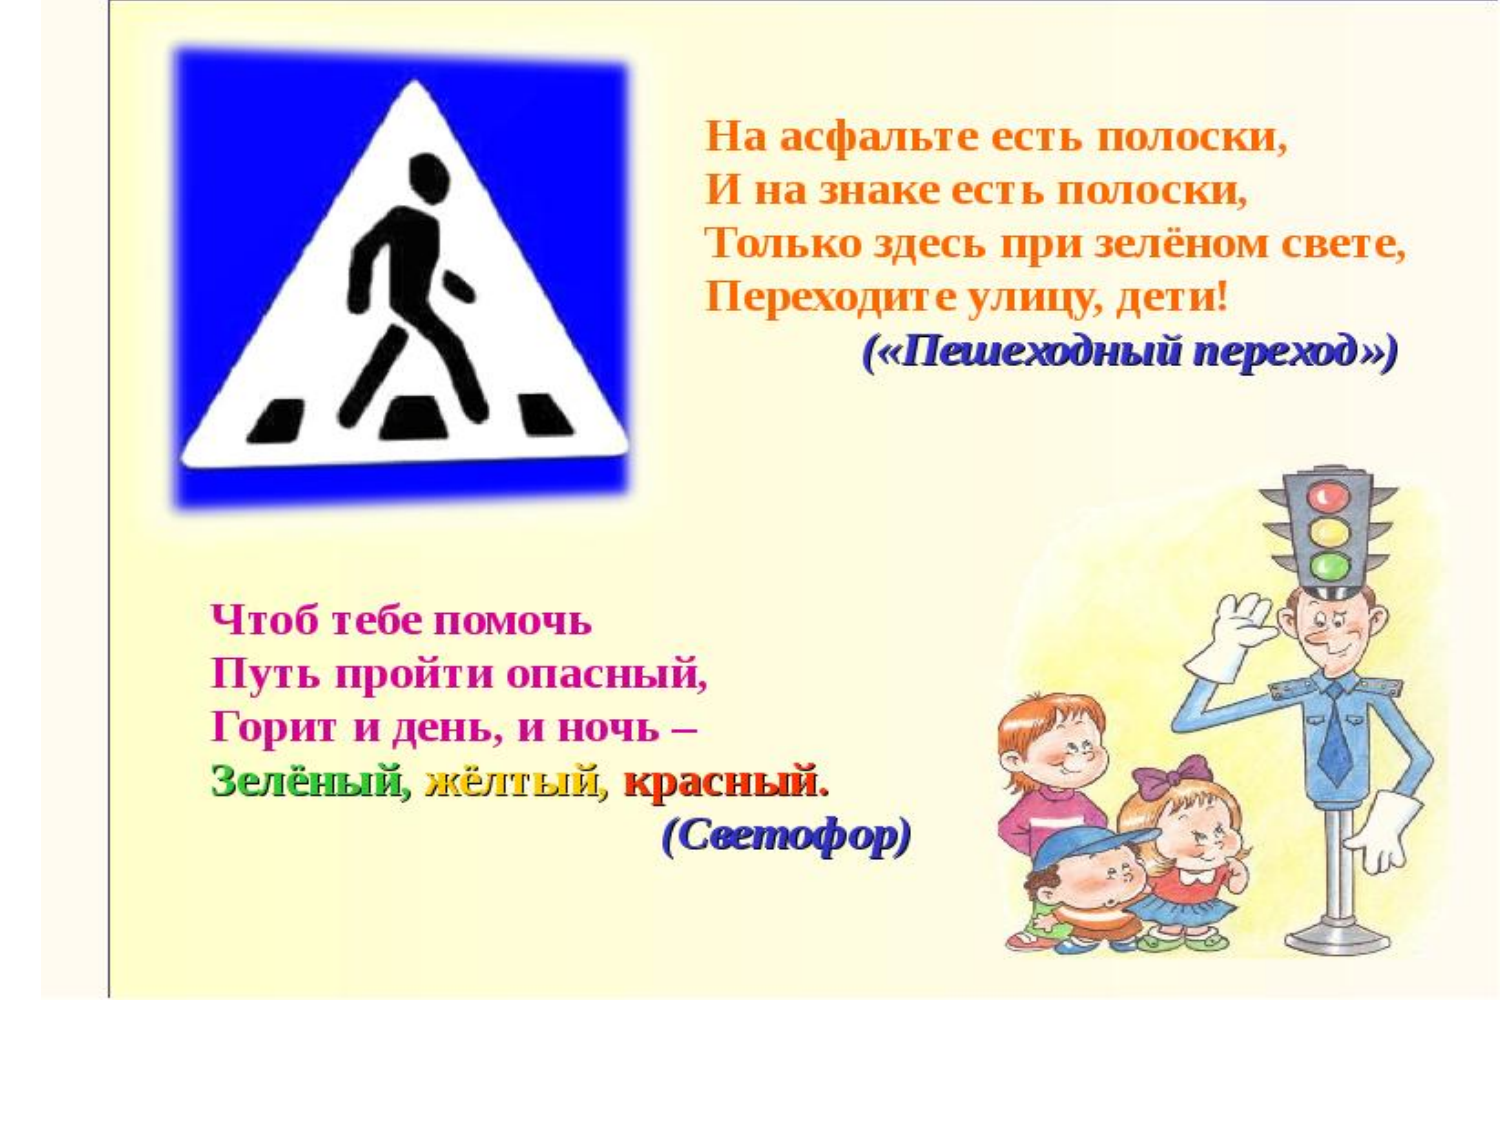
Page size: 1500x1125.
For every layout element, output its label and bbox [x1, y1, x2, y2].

picture [41, 0, 1500, 1000]
